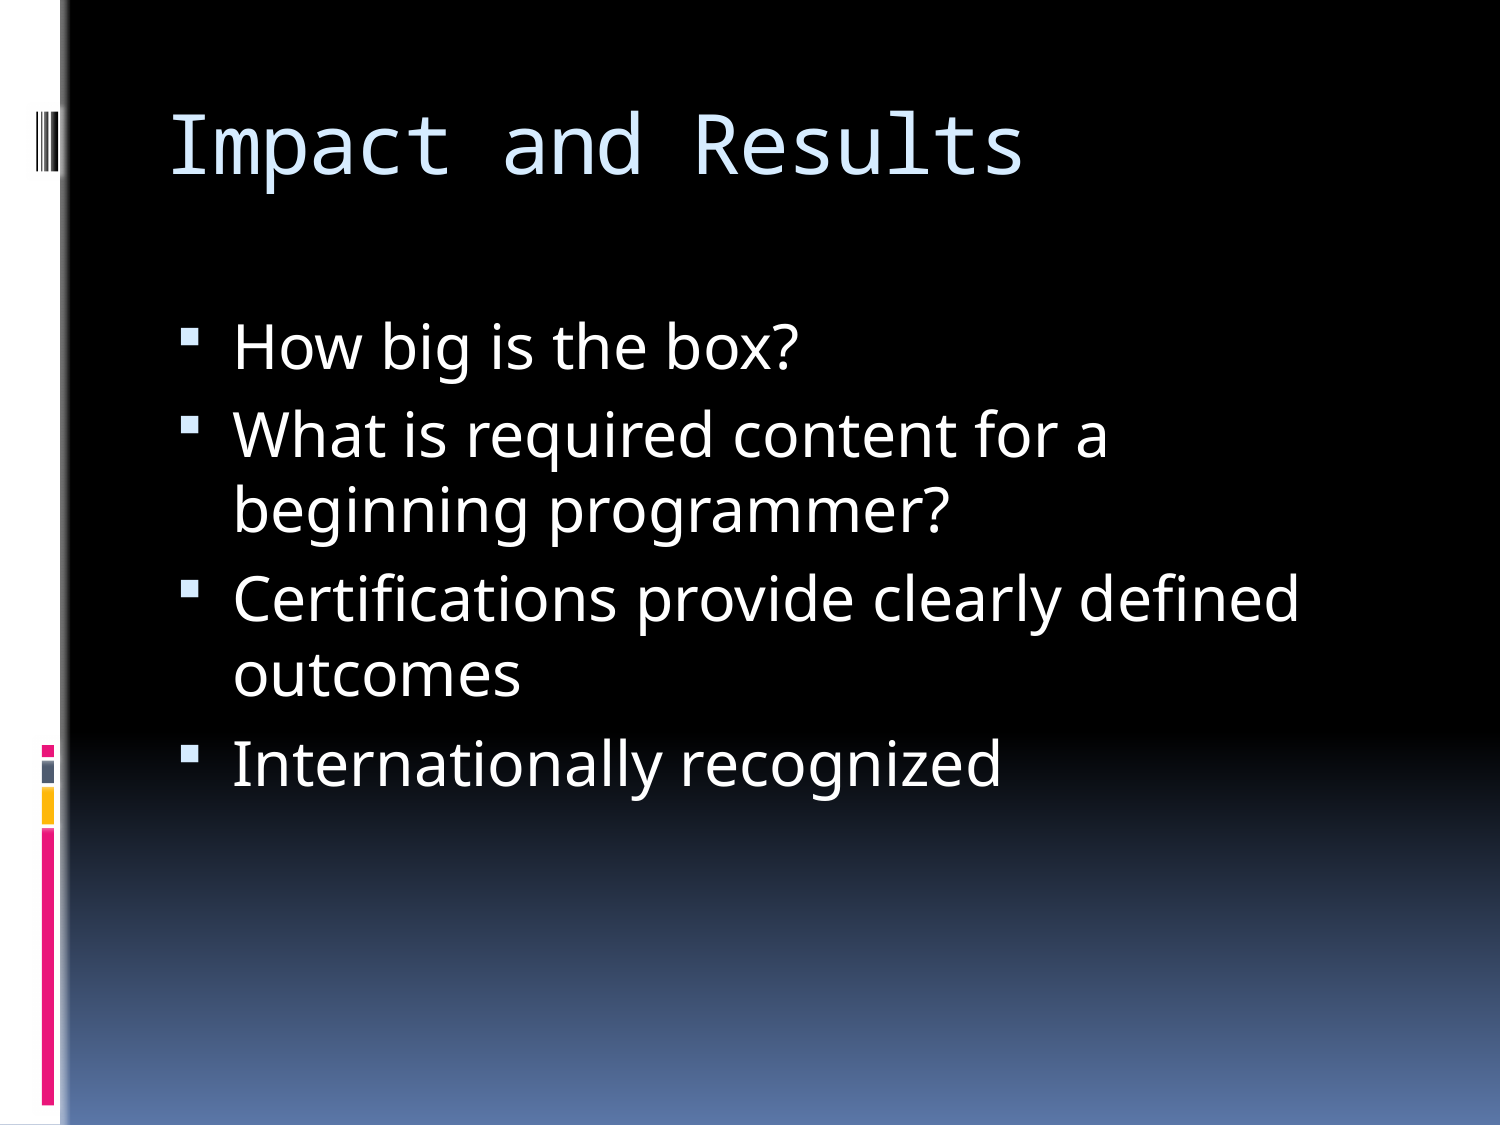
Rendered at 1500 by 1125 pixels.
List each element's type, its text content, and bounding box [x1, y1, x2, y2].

text_box How big is the box? [150, 299, 850, 390]
title Impact and Results [150, 83, 1425, 234]
list What is required content for a beginning programmer? Certifications provide clearly defined outcomes Internationally recognized [150, 387, 1425, 1043]
